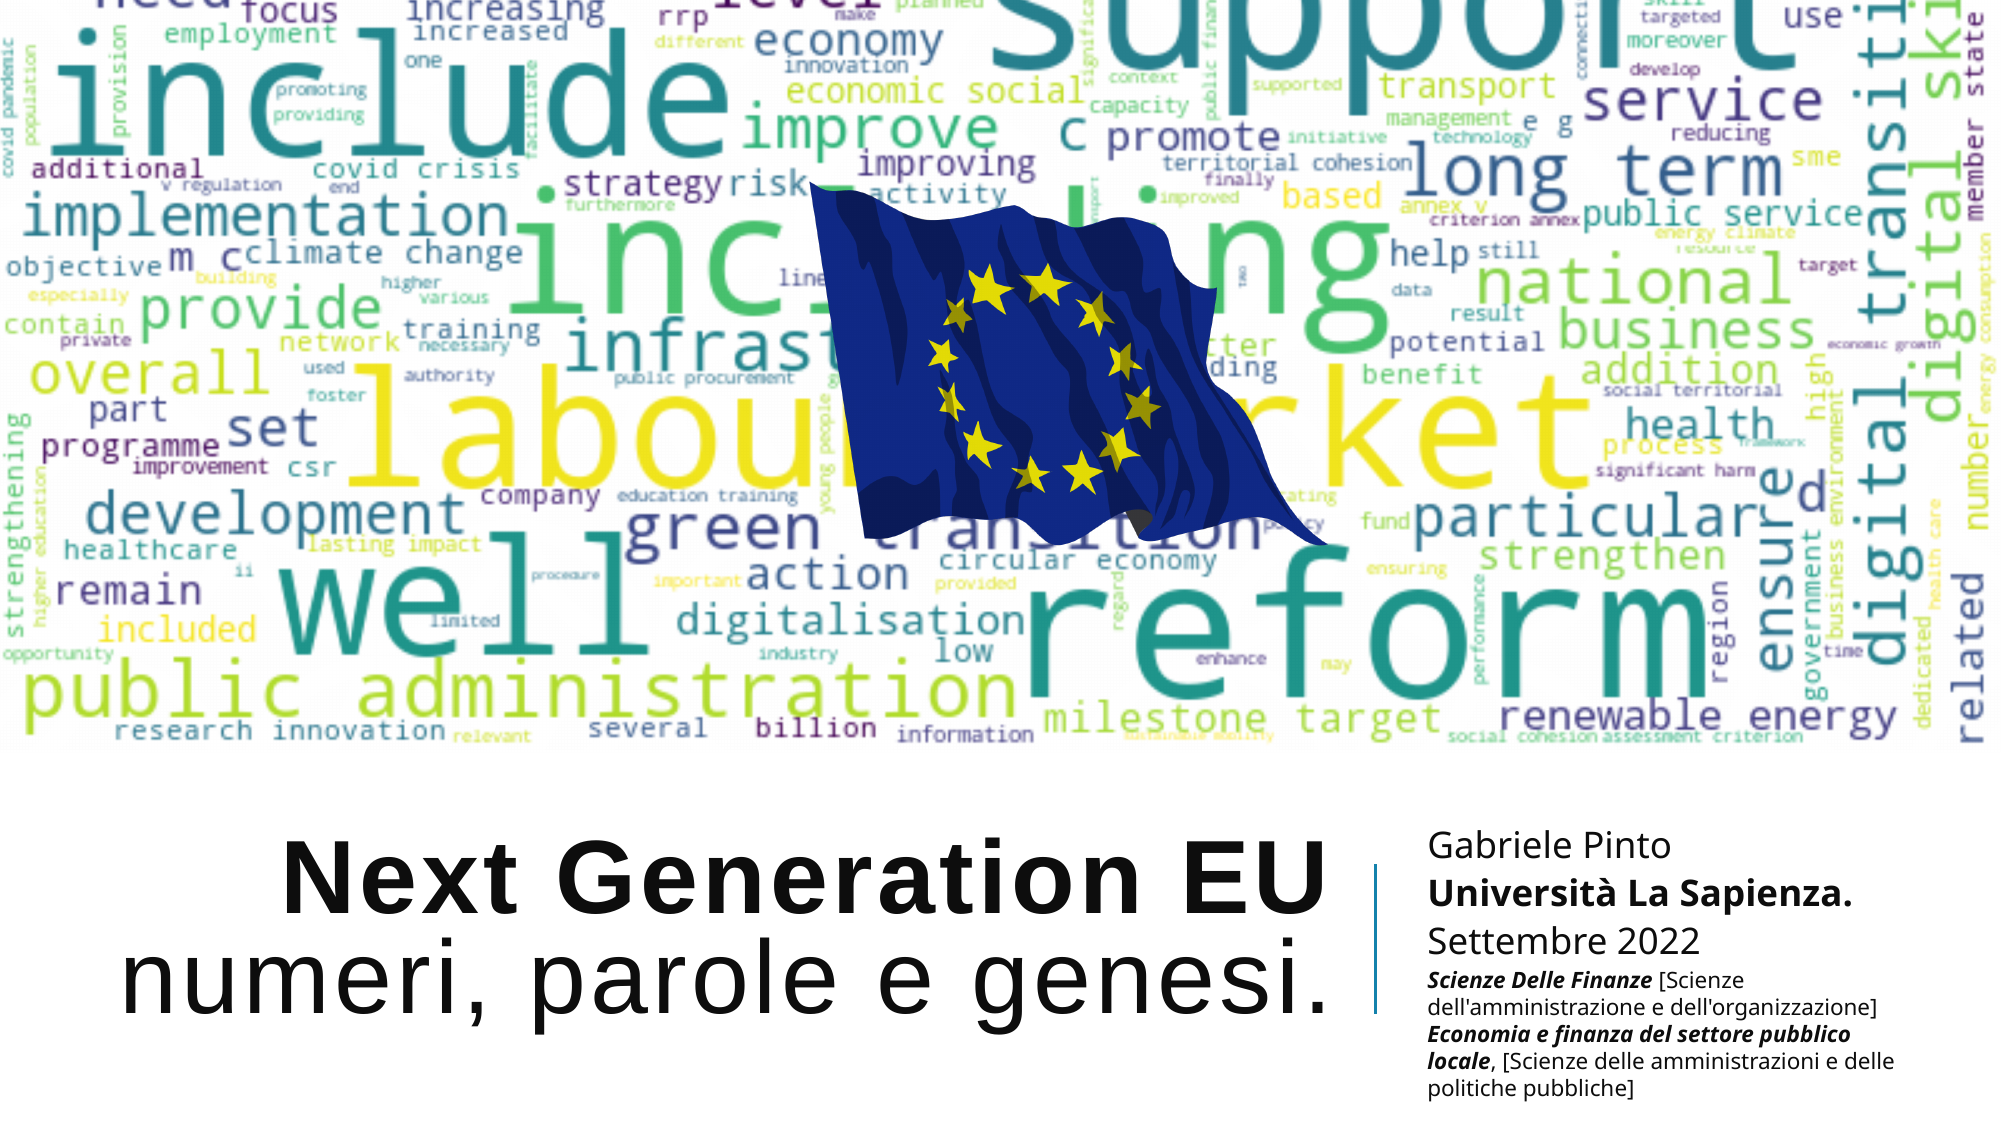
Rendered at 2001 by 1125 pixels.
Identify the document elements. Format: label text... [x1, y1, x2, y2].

subtitle Gabriele Pinto Università La Sapienza. Settembre 2022 Scienze Delle Finanze [Scienze dell'amministrazione e dell'organizzazione] Economia e finanza del settore pubblico locale, [Scienze delle amministrazioni e delle politiche pubbliche] [1412, 813, 1938, 1109]
title Next Generation EU numeri, parole e genesi. [75, 813, 1350, 1054]
picture [0, 0, 2001, 766]
